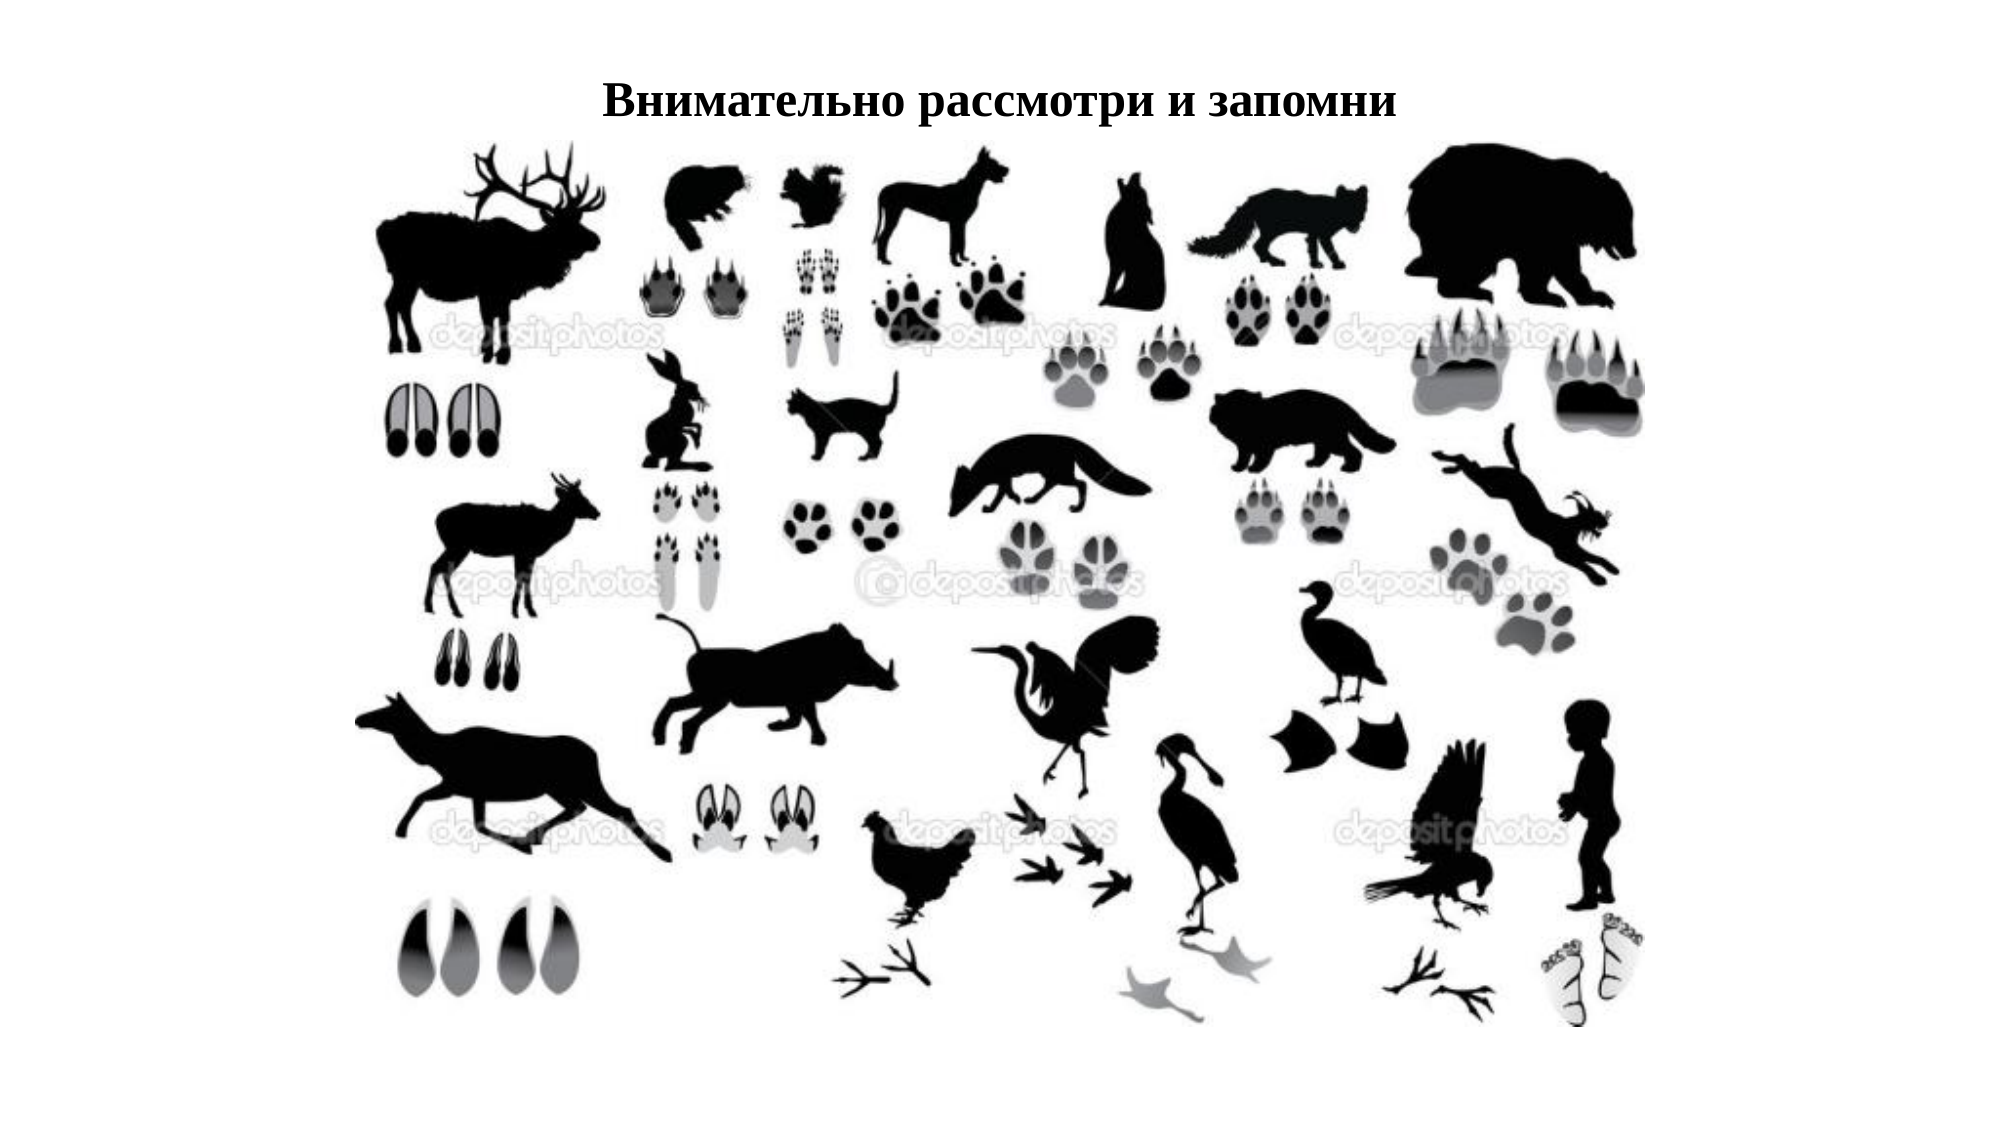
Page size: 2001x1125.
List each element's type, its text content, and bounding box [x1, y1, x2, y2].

title Внимательно рассмотри и запомни [137, 59, 1863, 141]
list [355, 140, 1645, 1027]
